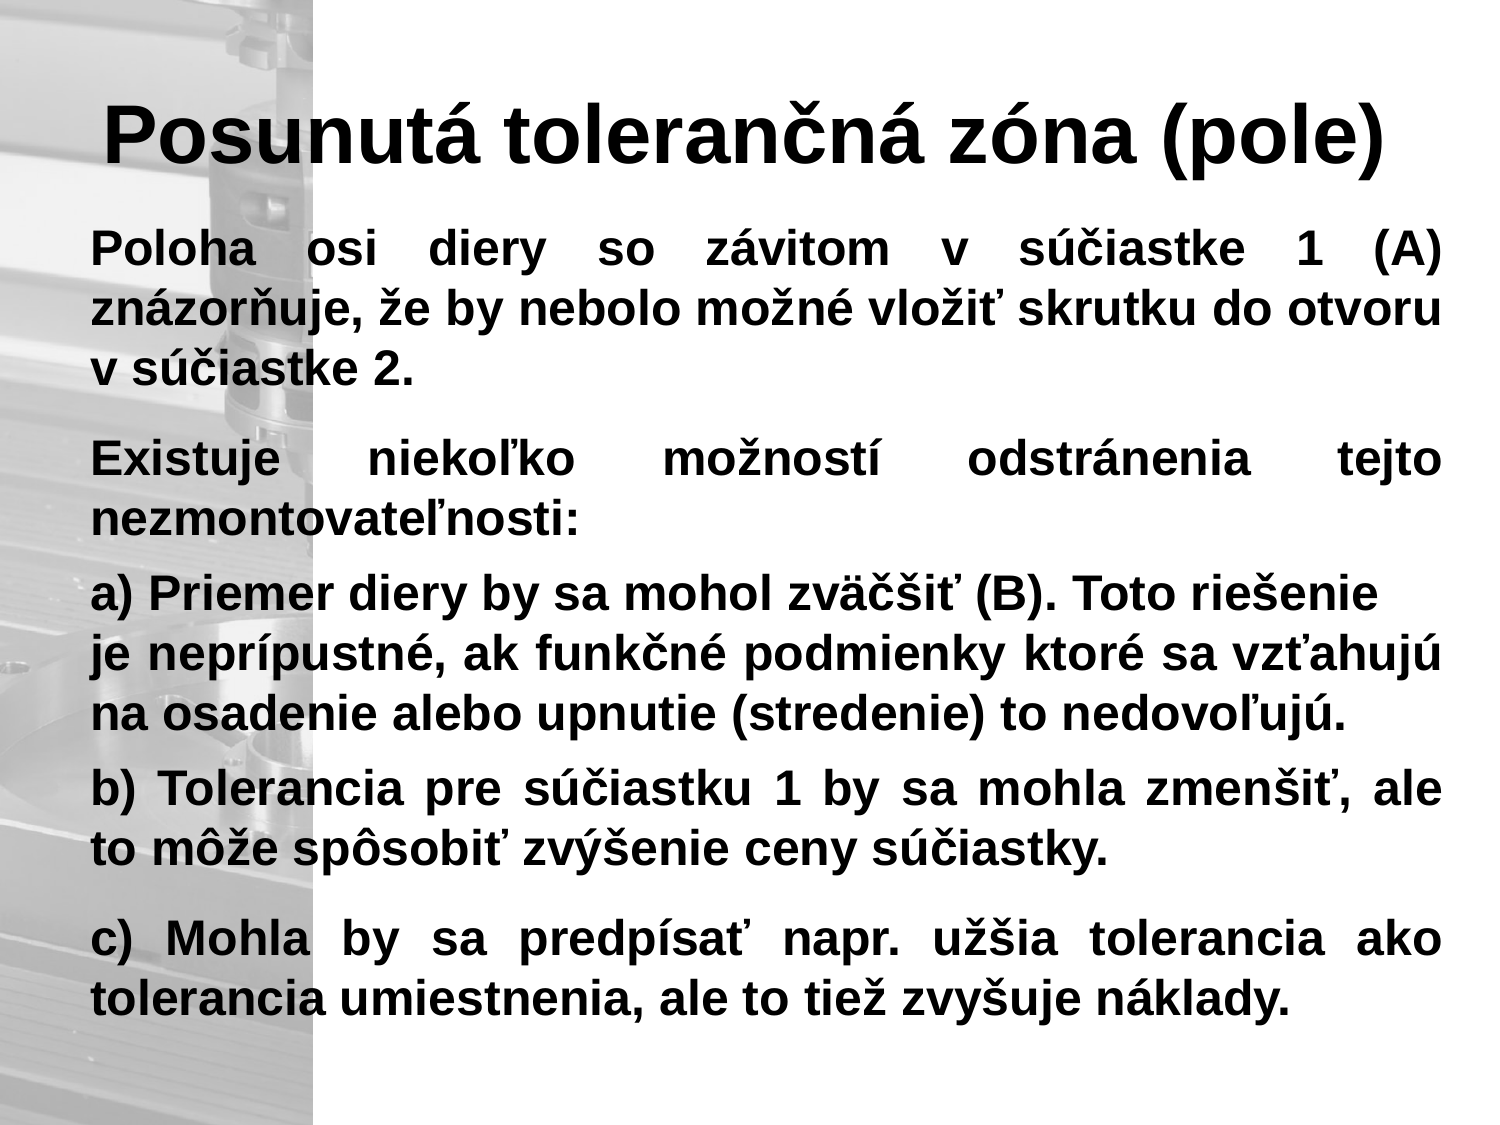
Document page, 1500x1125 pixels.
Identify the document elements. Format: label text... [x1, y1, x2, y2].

title Posunutá tolerančná zóna (pole) [318, 75, 1425, 185]
list Poloha osi diery so závitom v súčiastke 1 (A) znázorňuje, že by nebolo možné vložiť skrutku do otvoru v súčiastke 2. Existuje niekoľko možností odstránenia tejto nezmontovateľnosti: a) Priemer diery by sa mohol zväčšiť (B). Toto riešenie je neprípustné, ak funkčné podmienky ktoré sa vzťahujú na osadenie alebo upnutie (stredenie) to nedovoľujú. b) Tolerancia pre súčiastku 1 by sa mohla zmenšiť, ale to môže spôsobiť zvýšenie ceny súčiastky. c) Mohla by sa predpísať napr. užšia tolerancia ako tolerancia umiestnenia, ale to tiež zvyšuje náklady. [318, 208, 1459, 1071]
picture [0, 0, 314, 1125]
